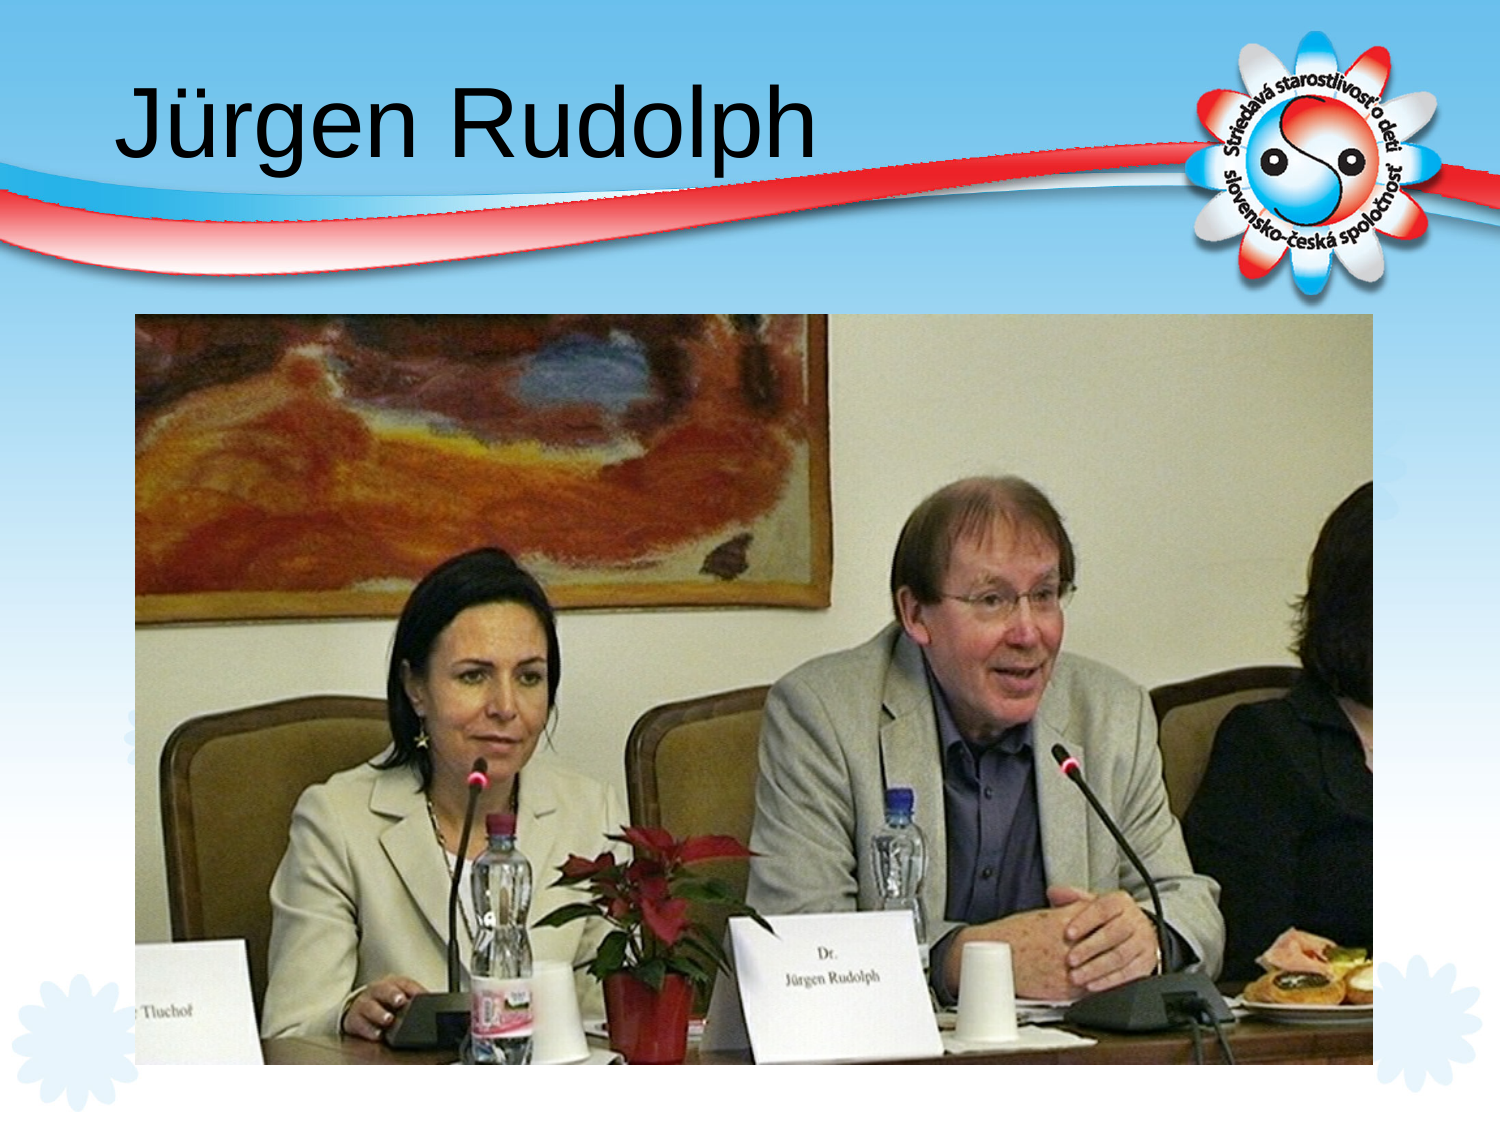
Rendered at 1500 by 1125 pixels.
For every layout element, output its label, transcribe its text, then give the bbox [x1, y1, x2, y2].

text_box Jürgen Rudolph [100, 50, 975, 185]
picture [0, 0, 1500, 1125]
